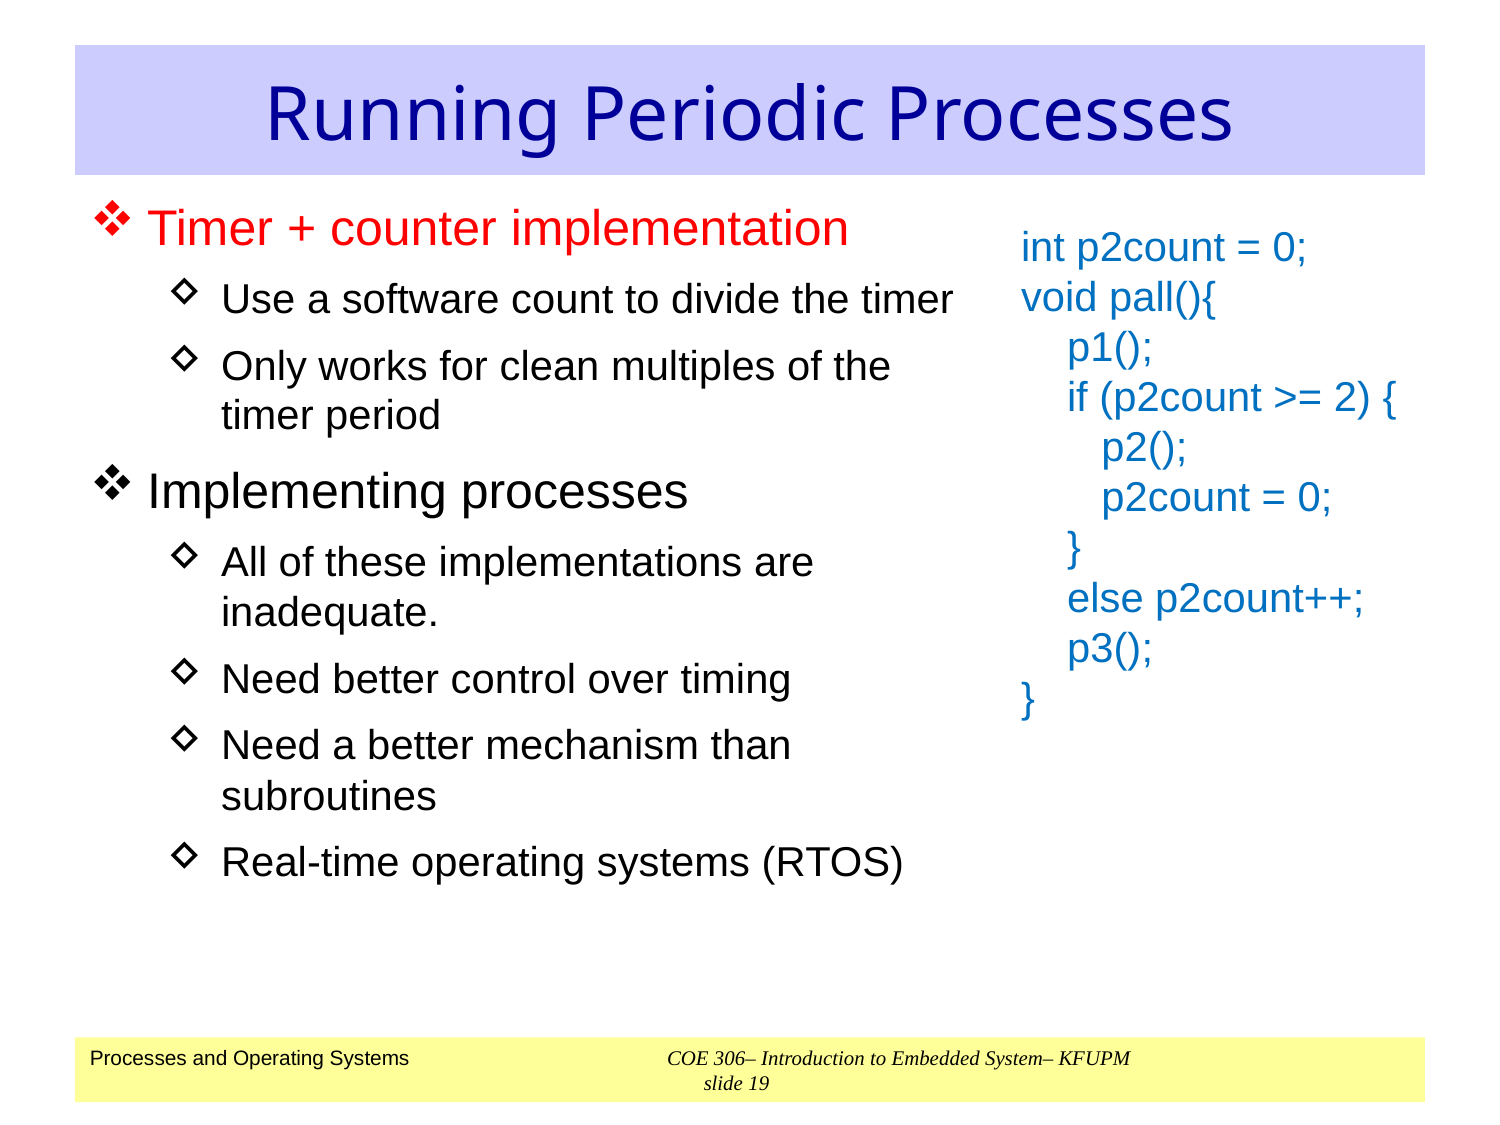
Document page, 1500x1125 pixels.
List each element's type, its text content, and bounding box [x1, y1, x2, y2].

list Timer + counter implementation Use a software count to divide the timer Only works for clean multiples of the timer period Implementing processes All of these implementations are inadequate. Need better control over timing Need a better mechanism than subroutines Real-time operating systems (RTOS) [75, 187, 1006, 1032]
text_box int p2count = 0; void pall(){ p1(); if (p2count >= 2) { p2(); p2count = 0; } else p2count++; p3(); } [1006, 212, 1412, 728]
title Running Periodic Processes [75, 45, 1425, 175]
